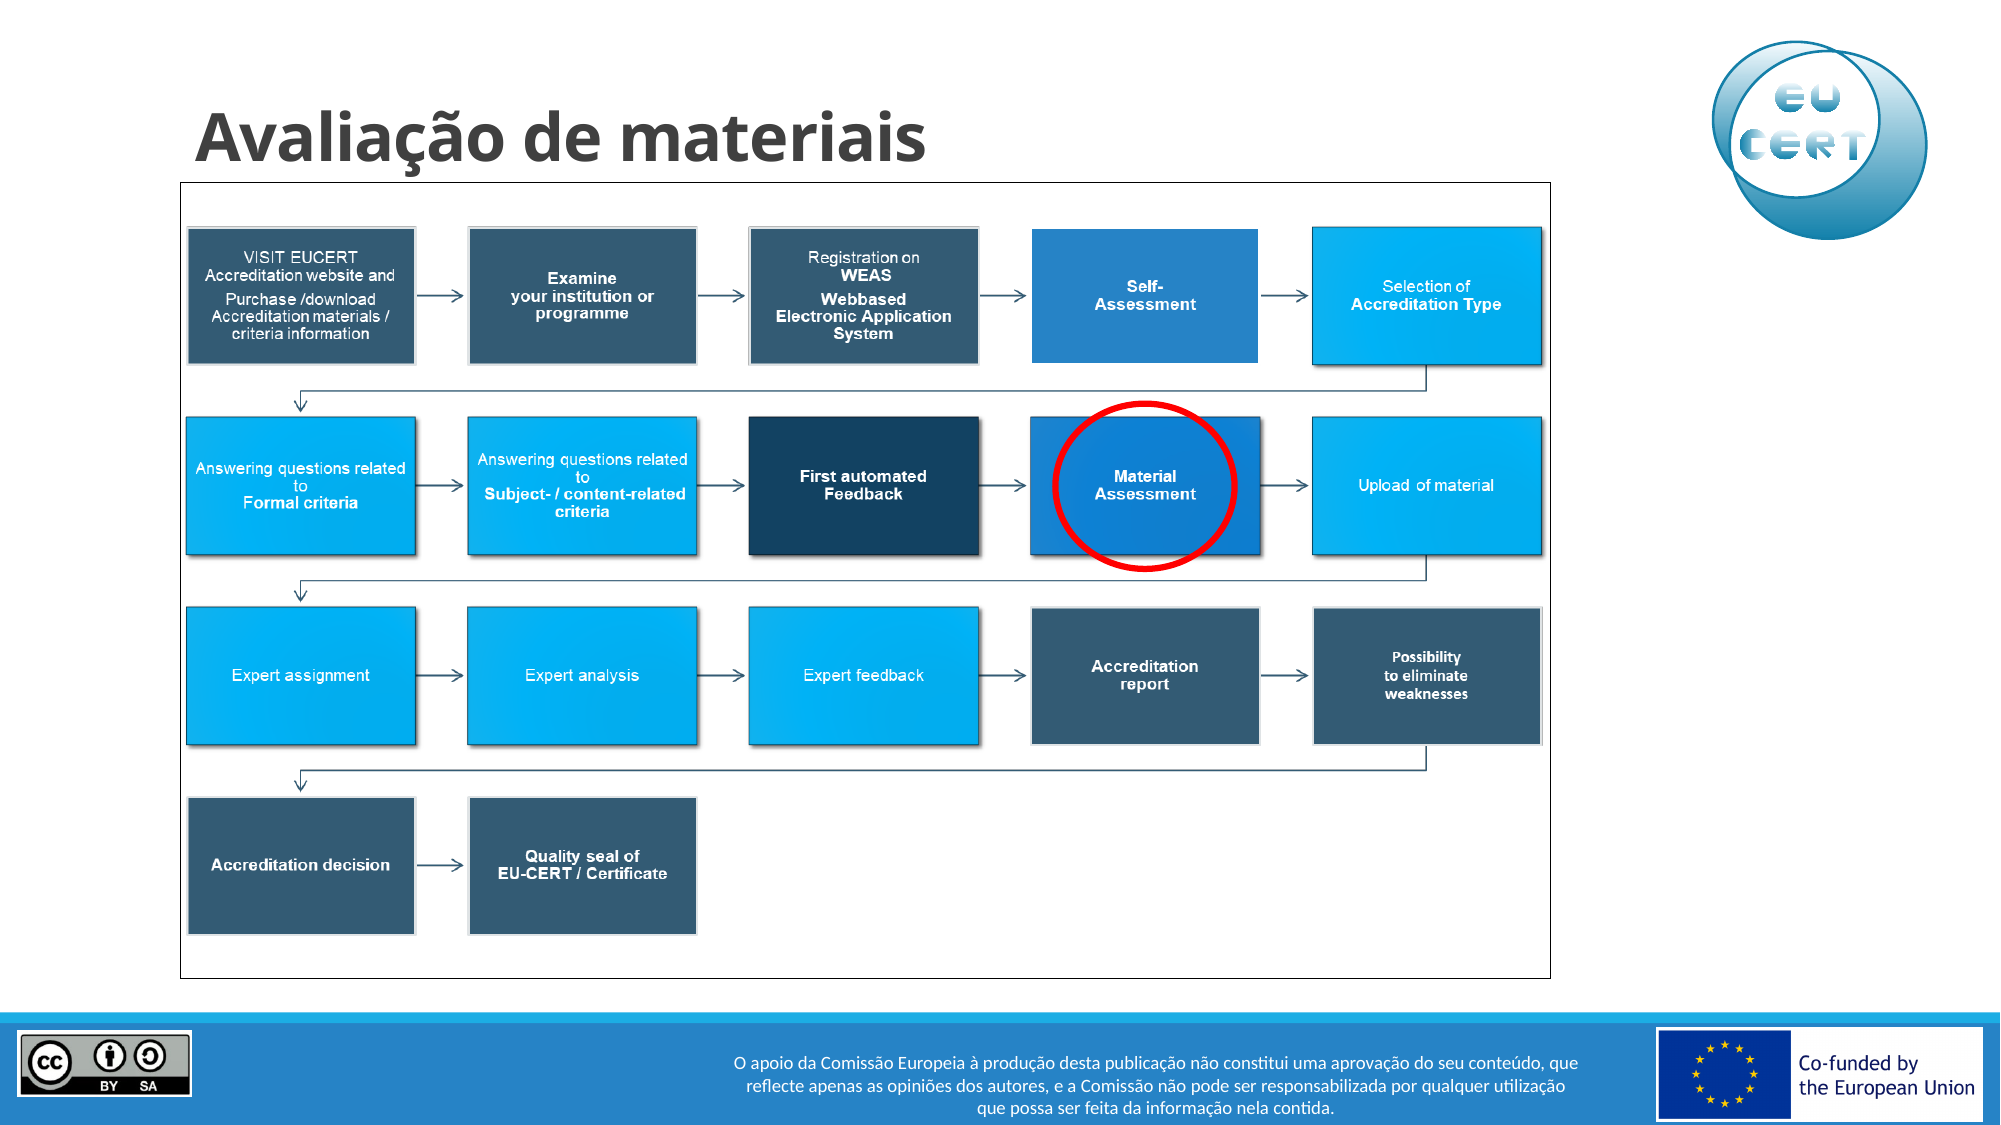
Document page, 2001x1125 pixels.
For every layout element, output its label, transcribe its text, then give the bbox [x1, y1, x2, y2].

picture [17, 1030, 192, 1097]
picture [179, 181, 1551, 980]
picture [1656, 1027, 1983, 1122]
title Avaliação de materiais [180, 47, 1830, 183]
